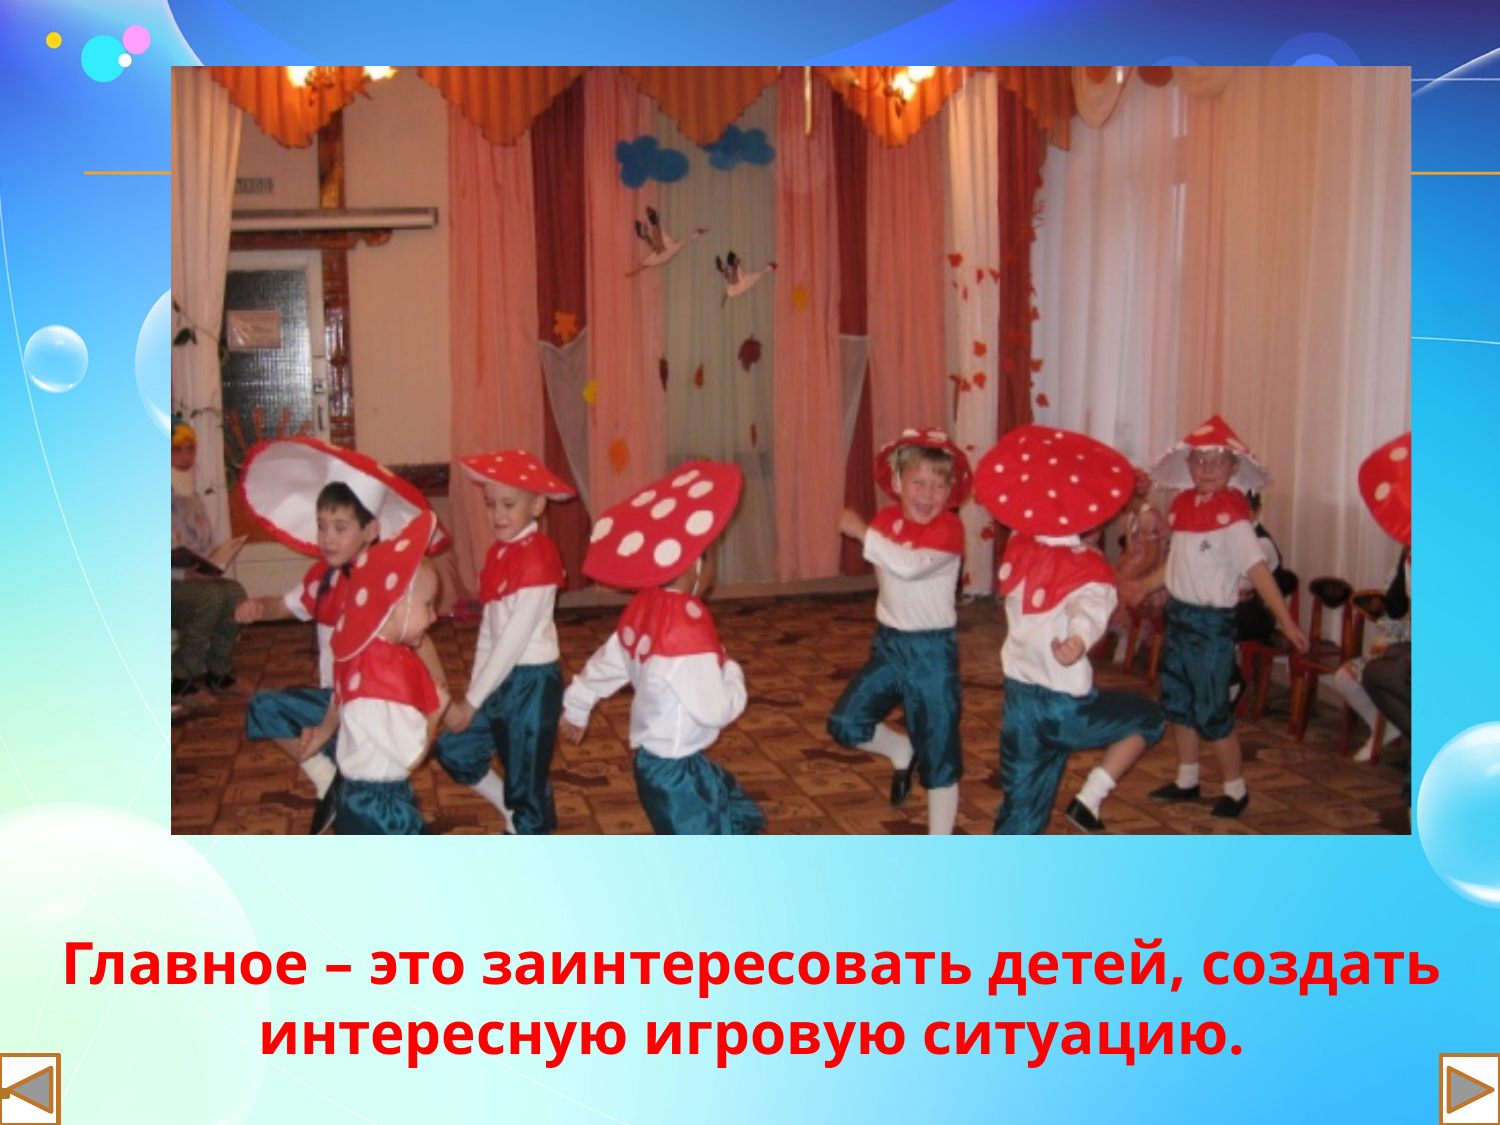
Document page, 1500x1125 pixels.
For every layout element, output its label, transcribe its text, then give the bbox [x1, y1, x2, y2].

picture [0, 0, 1500, 1053]
text_box [0, 1053, 61, 1125]
text_box [0, 1088, 10, 1099]
list Главное – это заинтересовать детей, создать интересную игровую ситуацию. [35, 925, 1465, 1125]
text_box [1439, 1053, 1500, 1125]
